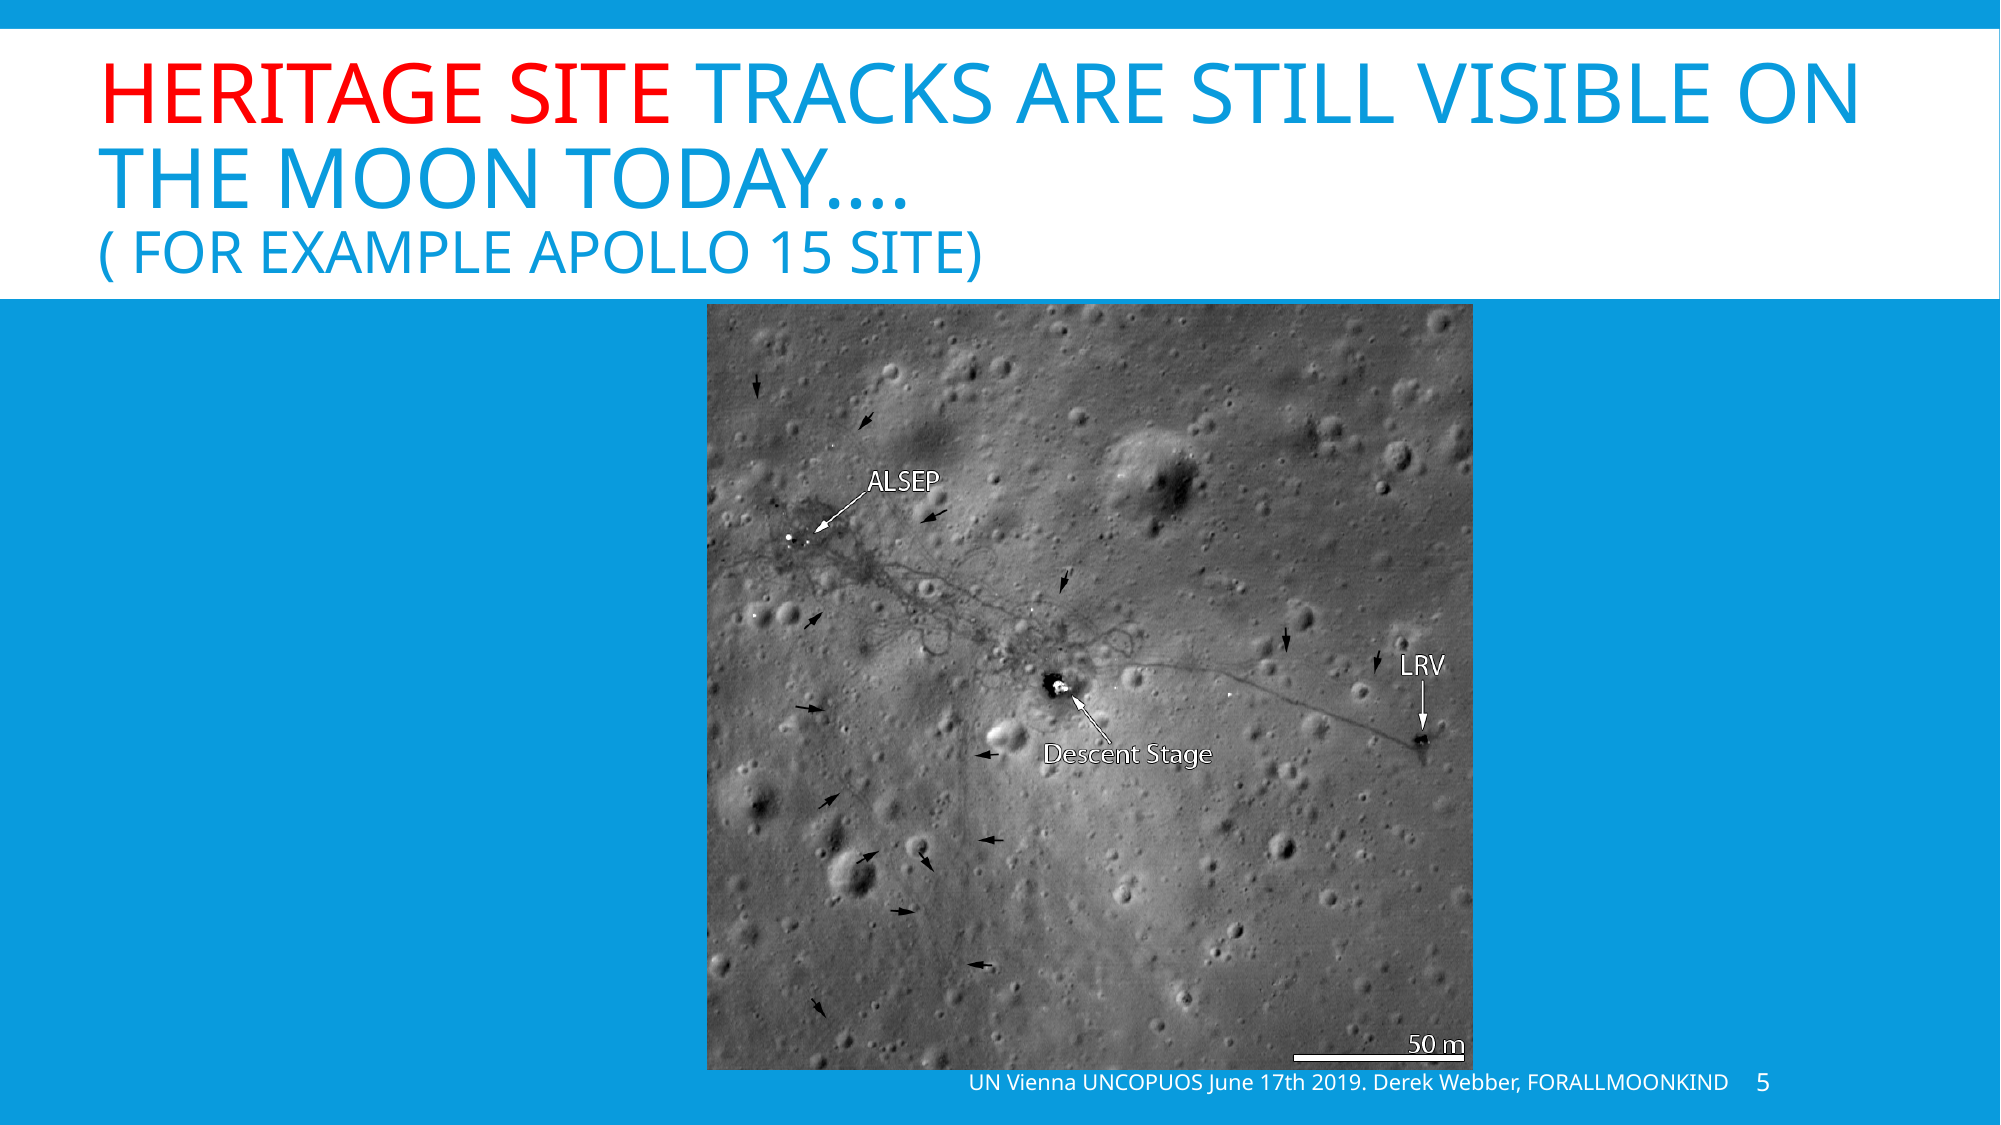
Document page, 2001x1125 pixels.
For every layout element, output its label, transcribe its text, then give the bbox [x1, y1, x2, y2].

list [707, 303, 1474, 1070]
slide_number 5 [1748, 1053, 1904, 1114]
footer UN Vienna UNCOPUOS June 17th 2019. Derek Webber, FORALLMOONKIND [918, 1053, 1746, 1114]
title HERITAGE SITE tracks ARE still visible ON THE MOON today…. ( For Example Apollo 15 site) [83, 46, 1949, 295]
